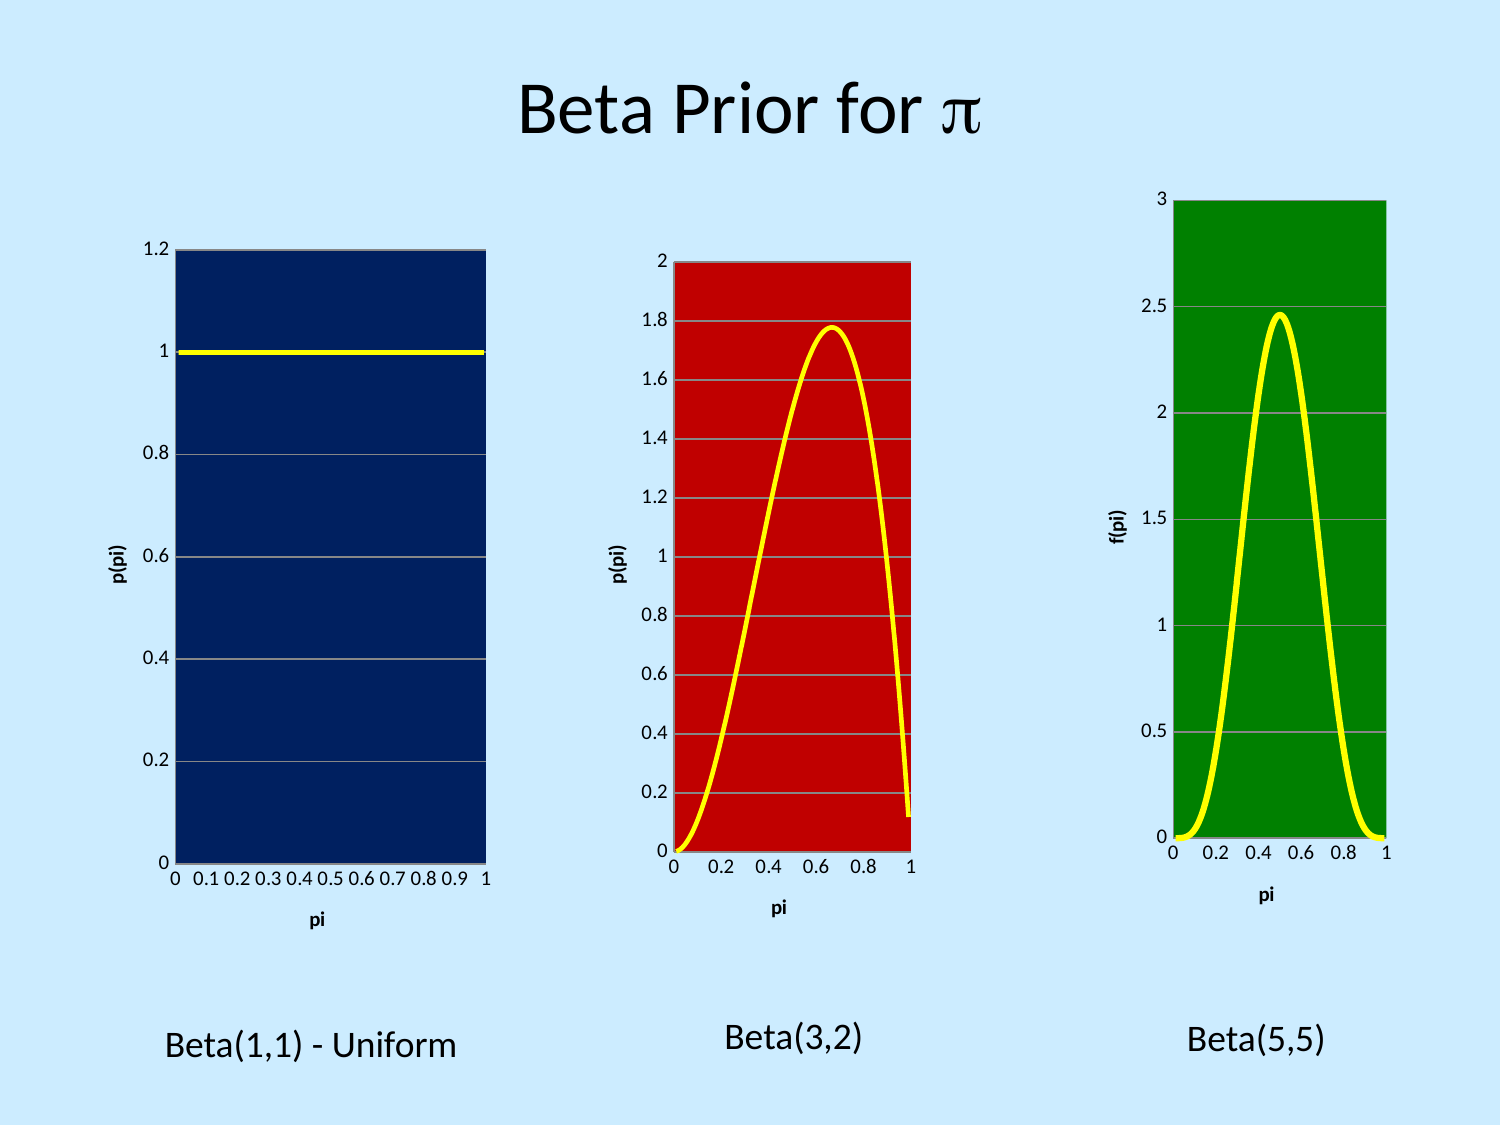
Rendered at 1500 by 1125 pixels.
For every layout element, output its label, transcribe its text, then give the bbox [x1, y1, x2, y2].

title Beta Prior for p [75, 45, 1425, 163]
chart [74, 224, 501, 963]
chart [574, 237, 924, 951]
chart [1074, 174, 1399, 938]
text_box Beta(3,2) [612, 1004, 975, 1065]
text_box Beta(1,1) - Uniform [149, 1012, 513, 1073]
text_box Beta(5,5) [1074, 1006, 1438, 1066]
